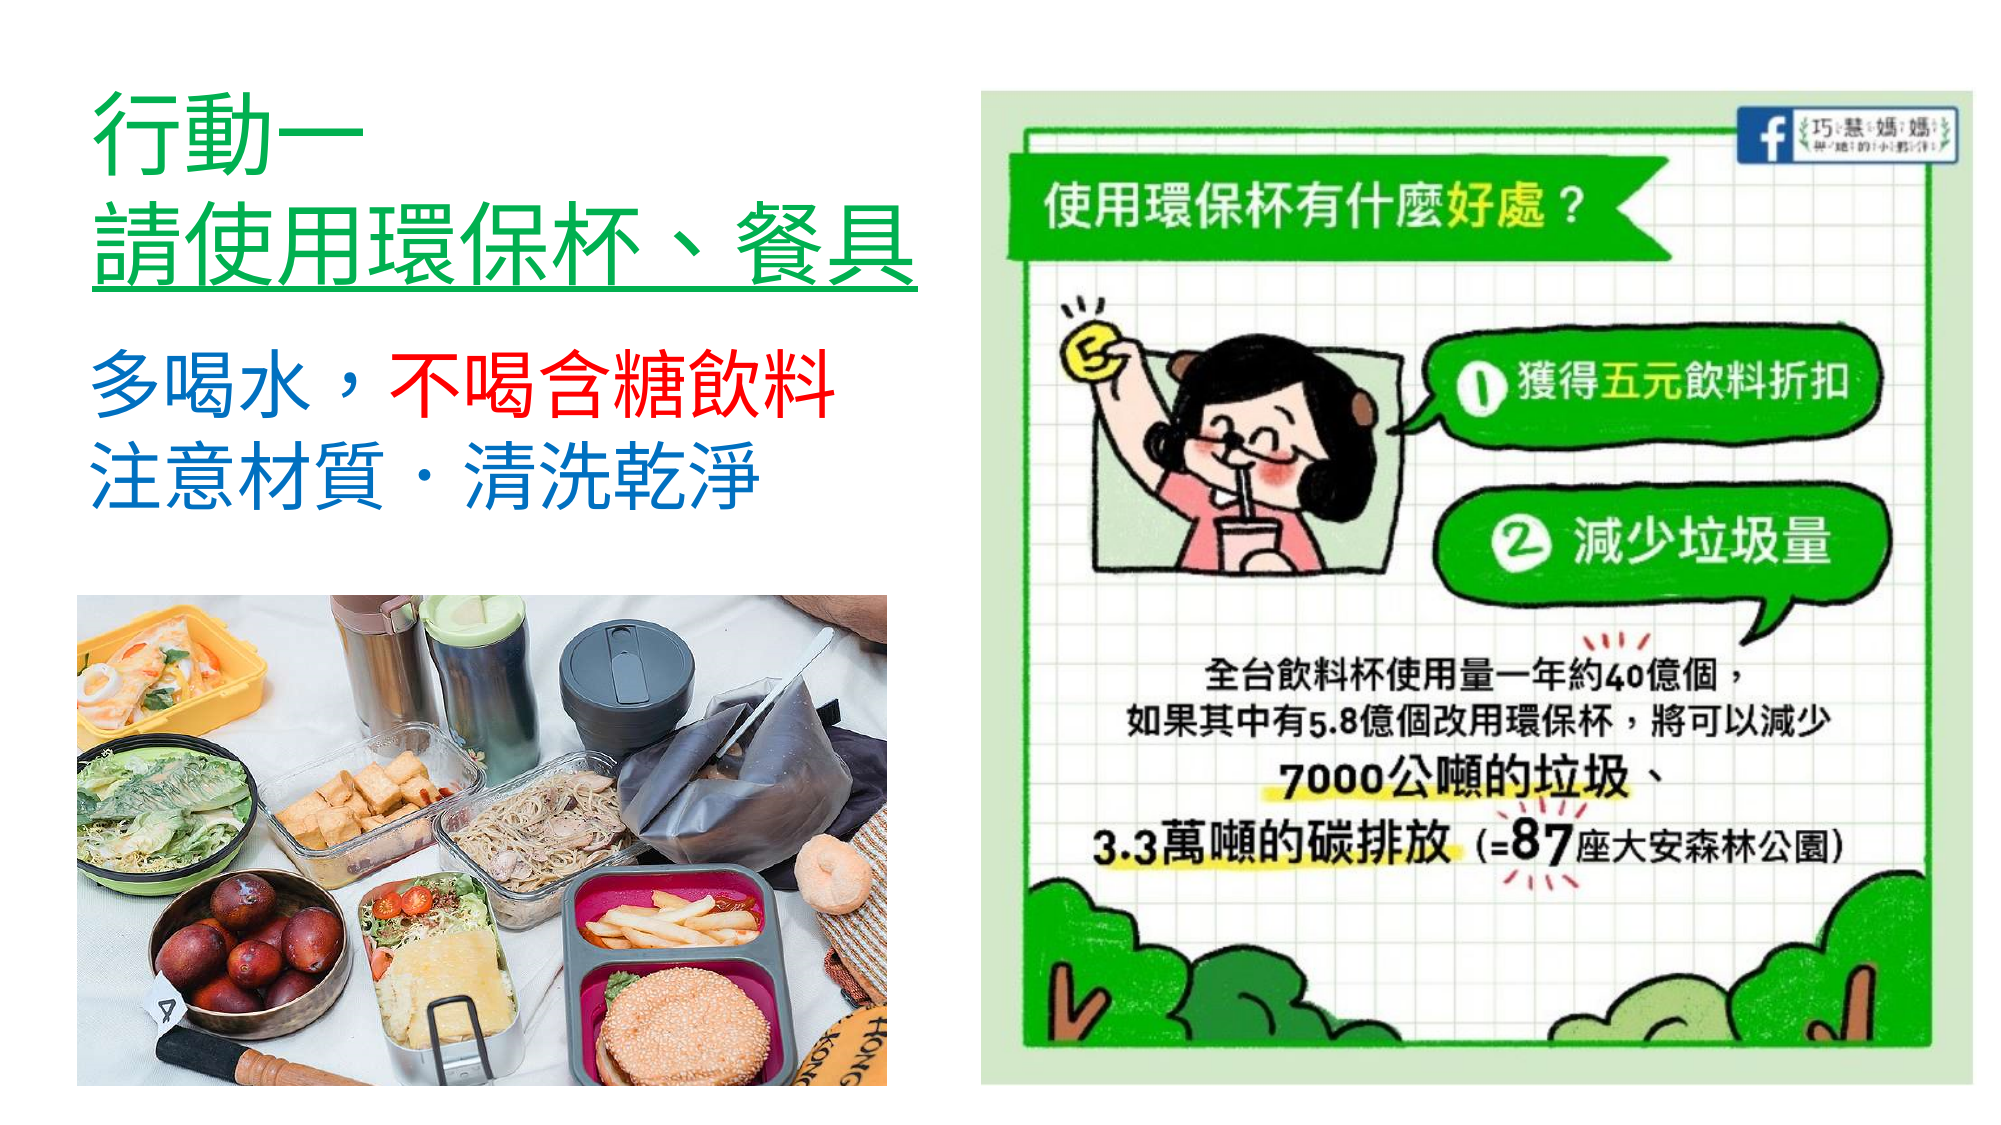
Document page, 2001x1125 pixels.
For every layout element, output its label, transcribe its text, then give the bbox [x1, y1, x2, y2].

text_box 行動一 請使用環保杯、餐具 [77, 69, 944, 305]
picture [77, 595, 887, 1086]
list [981, 87, 1977, 1086]
text_box 多喝水，不喝含糖飲料 [72, 329, 944, 525]
